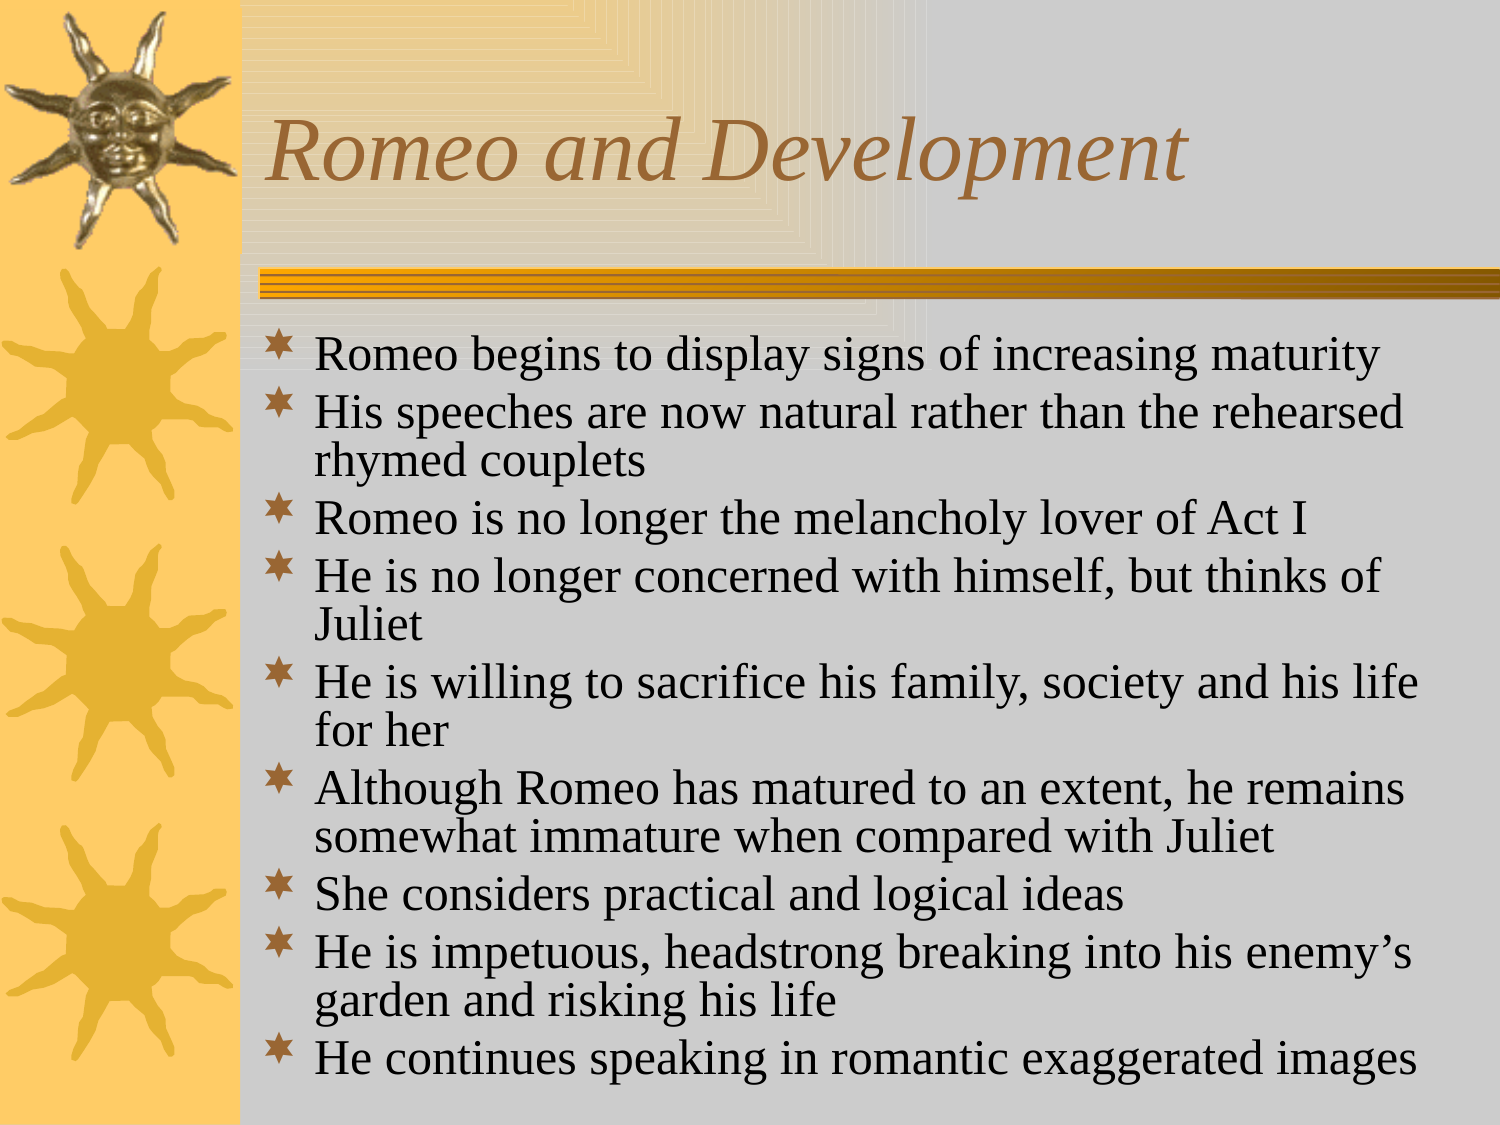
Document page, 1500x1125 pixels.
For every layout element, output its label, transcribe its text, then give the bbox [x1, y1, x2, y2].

picture [1, 8, 242, 254]
list Romeo begins to display signs of increasing maturity His speeches are now natural rather than the rehearsed rhymed couplets Romeo is no longer the melancholy lover of Act I He is no longer concerned with himself, but thinks of Juliet He is willing to sacrifice his family, society and his life for her Although Romeo has matured to an extent, he remains somewhat immature when compared with Juliet She considers practical and logical ideas He is impetuous, headstrong breaking into his enemy’s garden and risking his life He continues speaking in romantic exaggerated images [242, 324, 1494, 1001]
title Romeo and Development [250, 49, 1492, 238]
